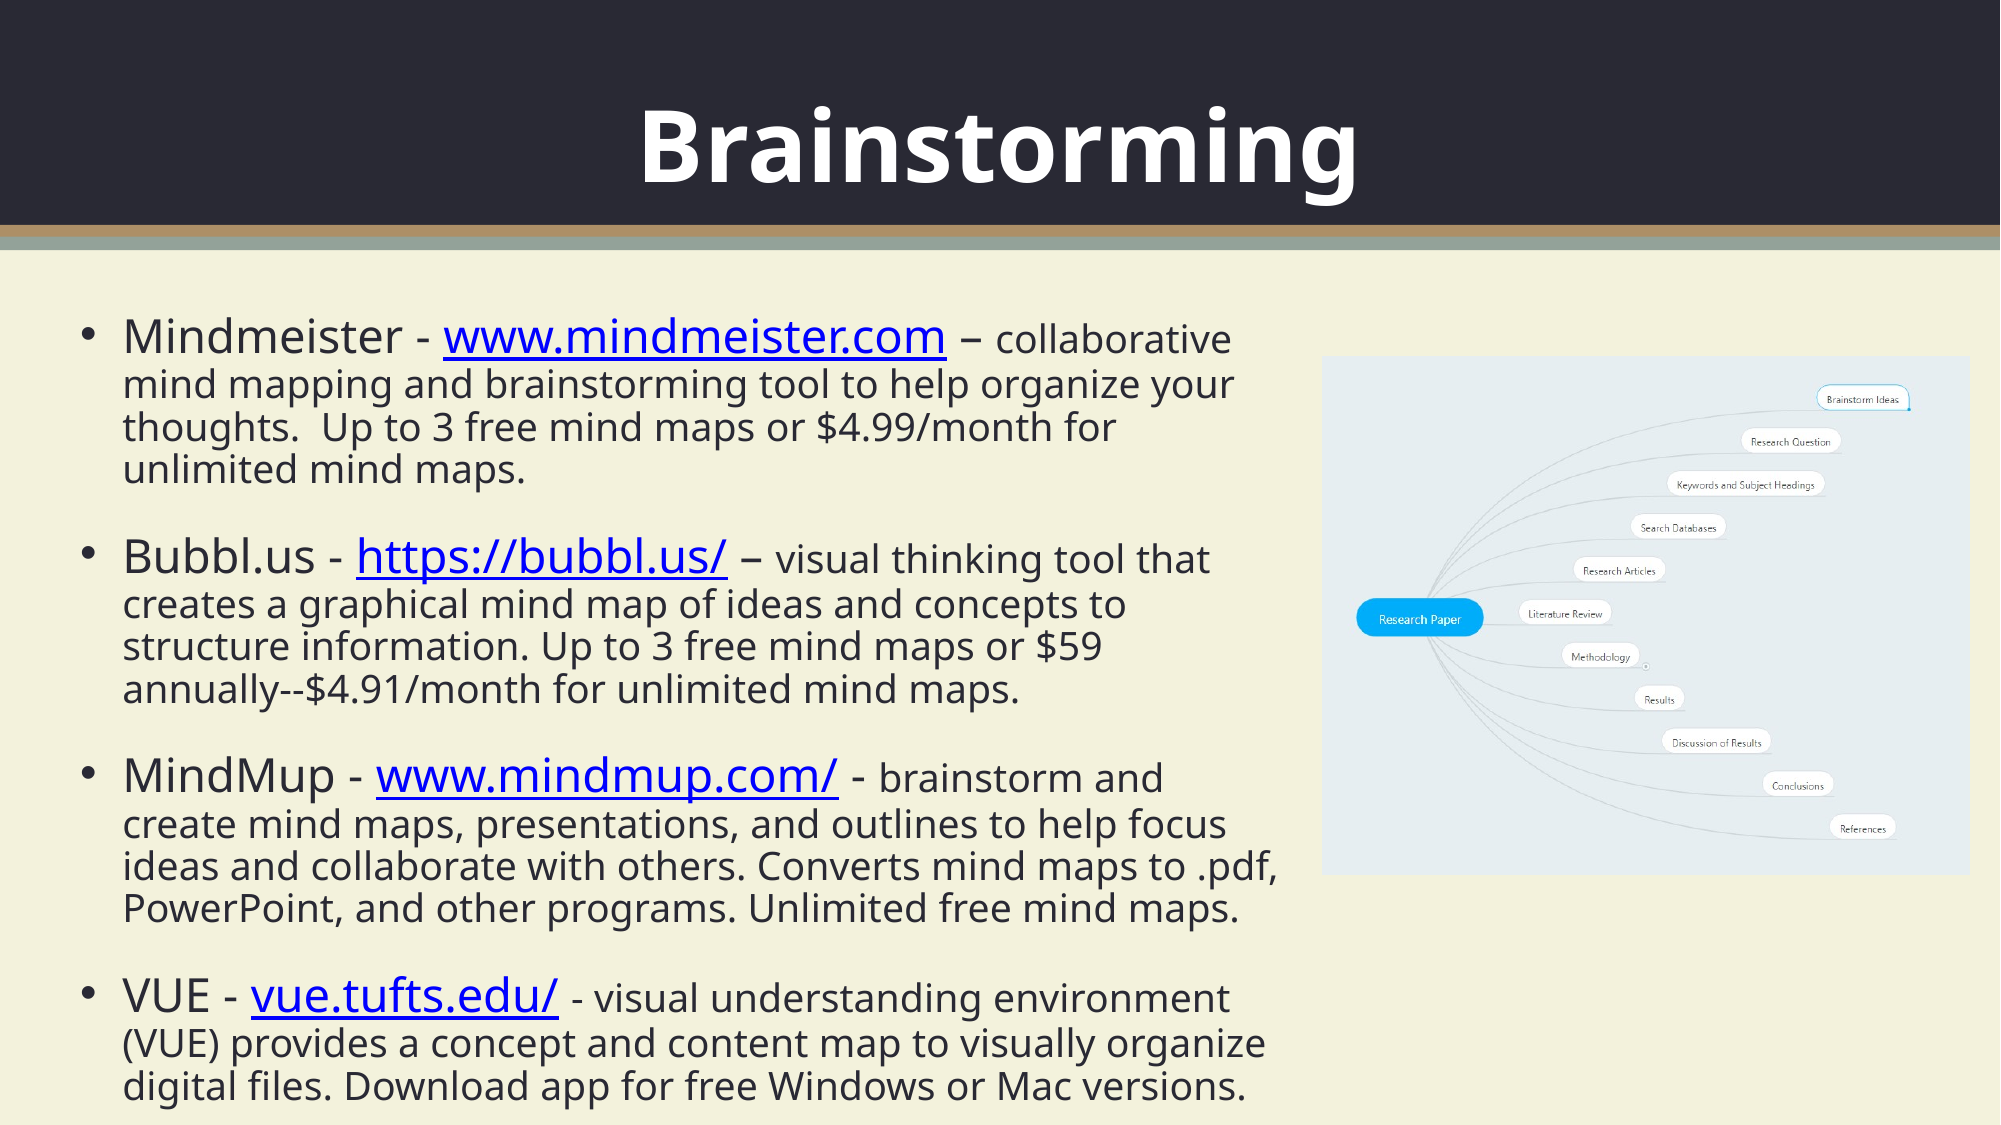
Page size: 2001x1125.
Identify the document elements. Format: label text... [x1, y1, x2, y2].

picture [1322, 356, 1970, 875]
title Brainstorming [212, 41, 1788, 212]
list Mindmeister - www.mindmeister.com – collaborative mind mapping and brainstorming tool to help organize your thoughts. Up to 3 free mind maps or $4.99/month for unlimited mind maps. Bubbl.us - https://bubbl.us/ – visual thinking tool that creates a graphical mind map of ideas and concepts to structure information. Up to 3 free mind maps or $59 annually--$4.91/month for unlimited mind maps. MindMup - www.mindmup.com/ - brainstorm and create mind maps, presentations, and outlines to help focus ideas and collaborate with others. Converts mind maps to .pdf, PowerPoint, and other programs. Unlimited free mind maps. VUE - vue.tufts.edu/ - visual understanding environment (VUE) provides a concept and content map to visually organize digital files. Download app for free Windows or Mac versions. [65, 299, 1303, 1125]
